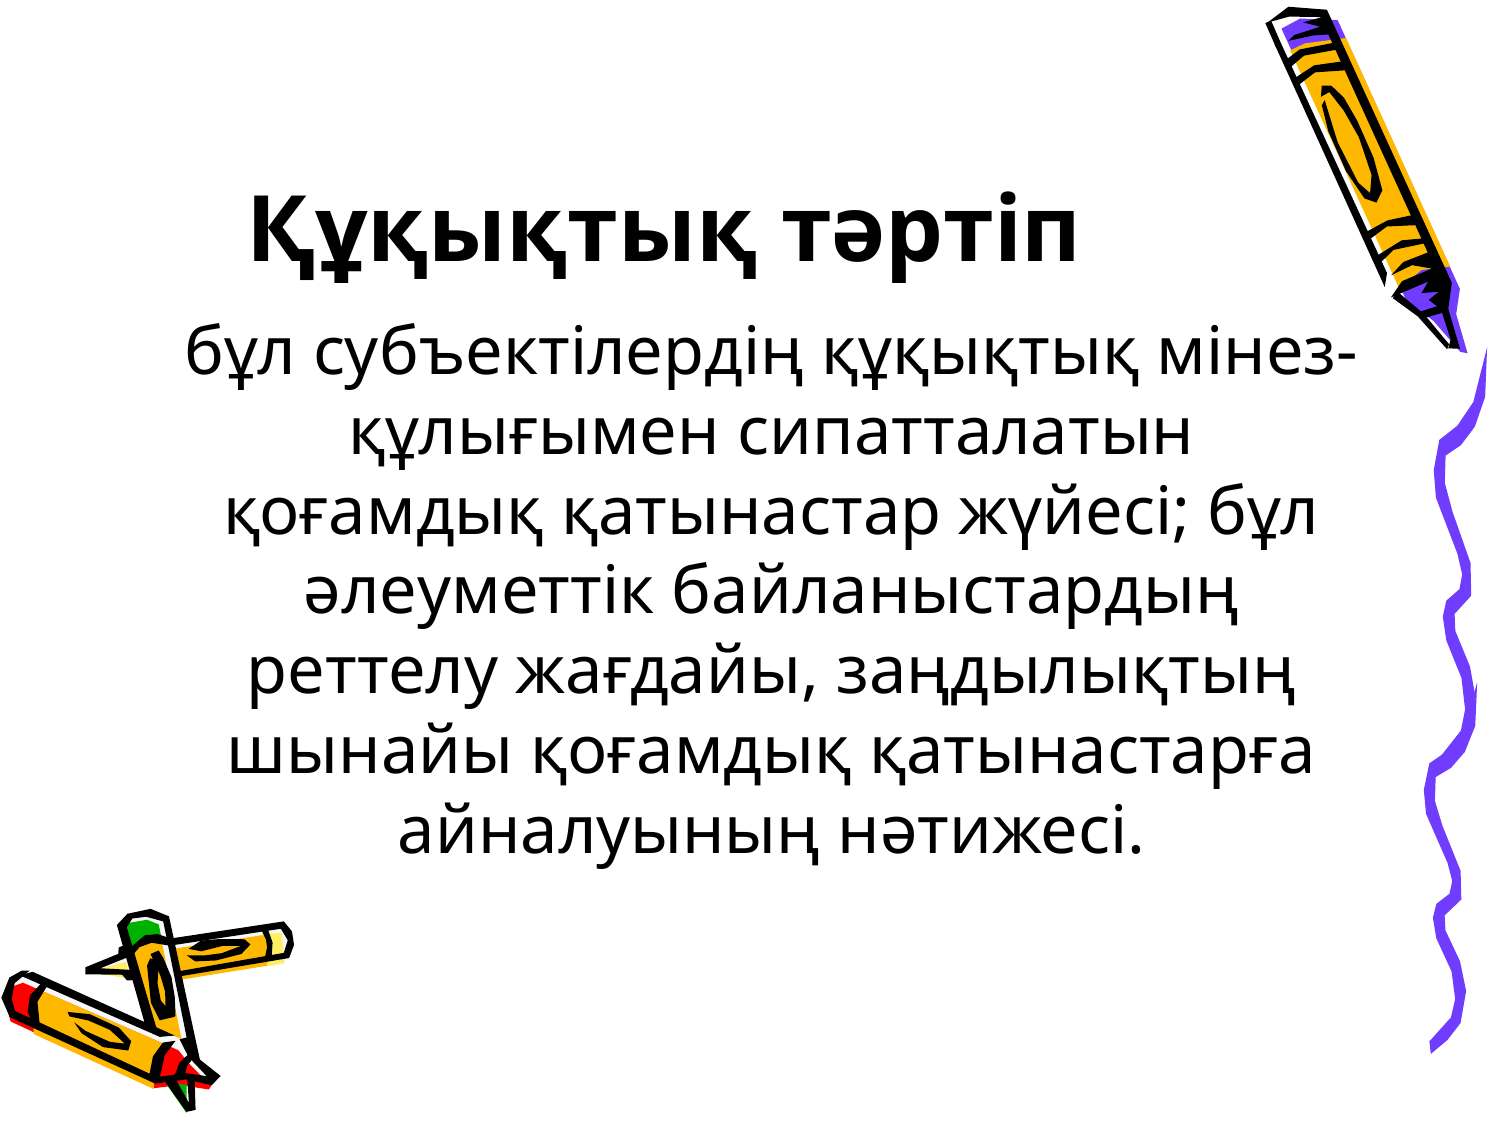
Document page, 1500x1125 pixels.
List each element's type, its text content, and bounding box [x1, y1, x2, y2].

title Құқықтық тәртіп [112, 24, 1240, 288]
list бұл субъектілердің құқықтық мінез-құлығымен сипатталатын қоғамдық қатынастар жүйесі; бұл әлеуметтік байланыстардың реттелу жағдайы, заңдылықтың шынайы қоғамдық қатынастарға айналуының нәтижесі. [112, 299, 1375, 900]
